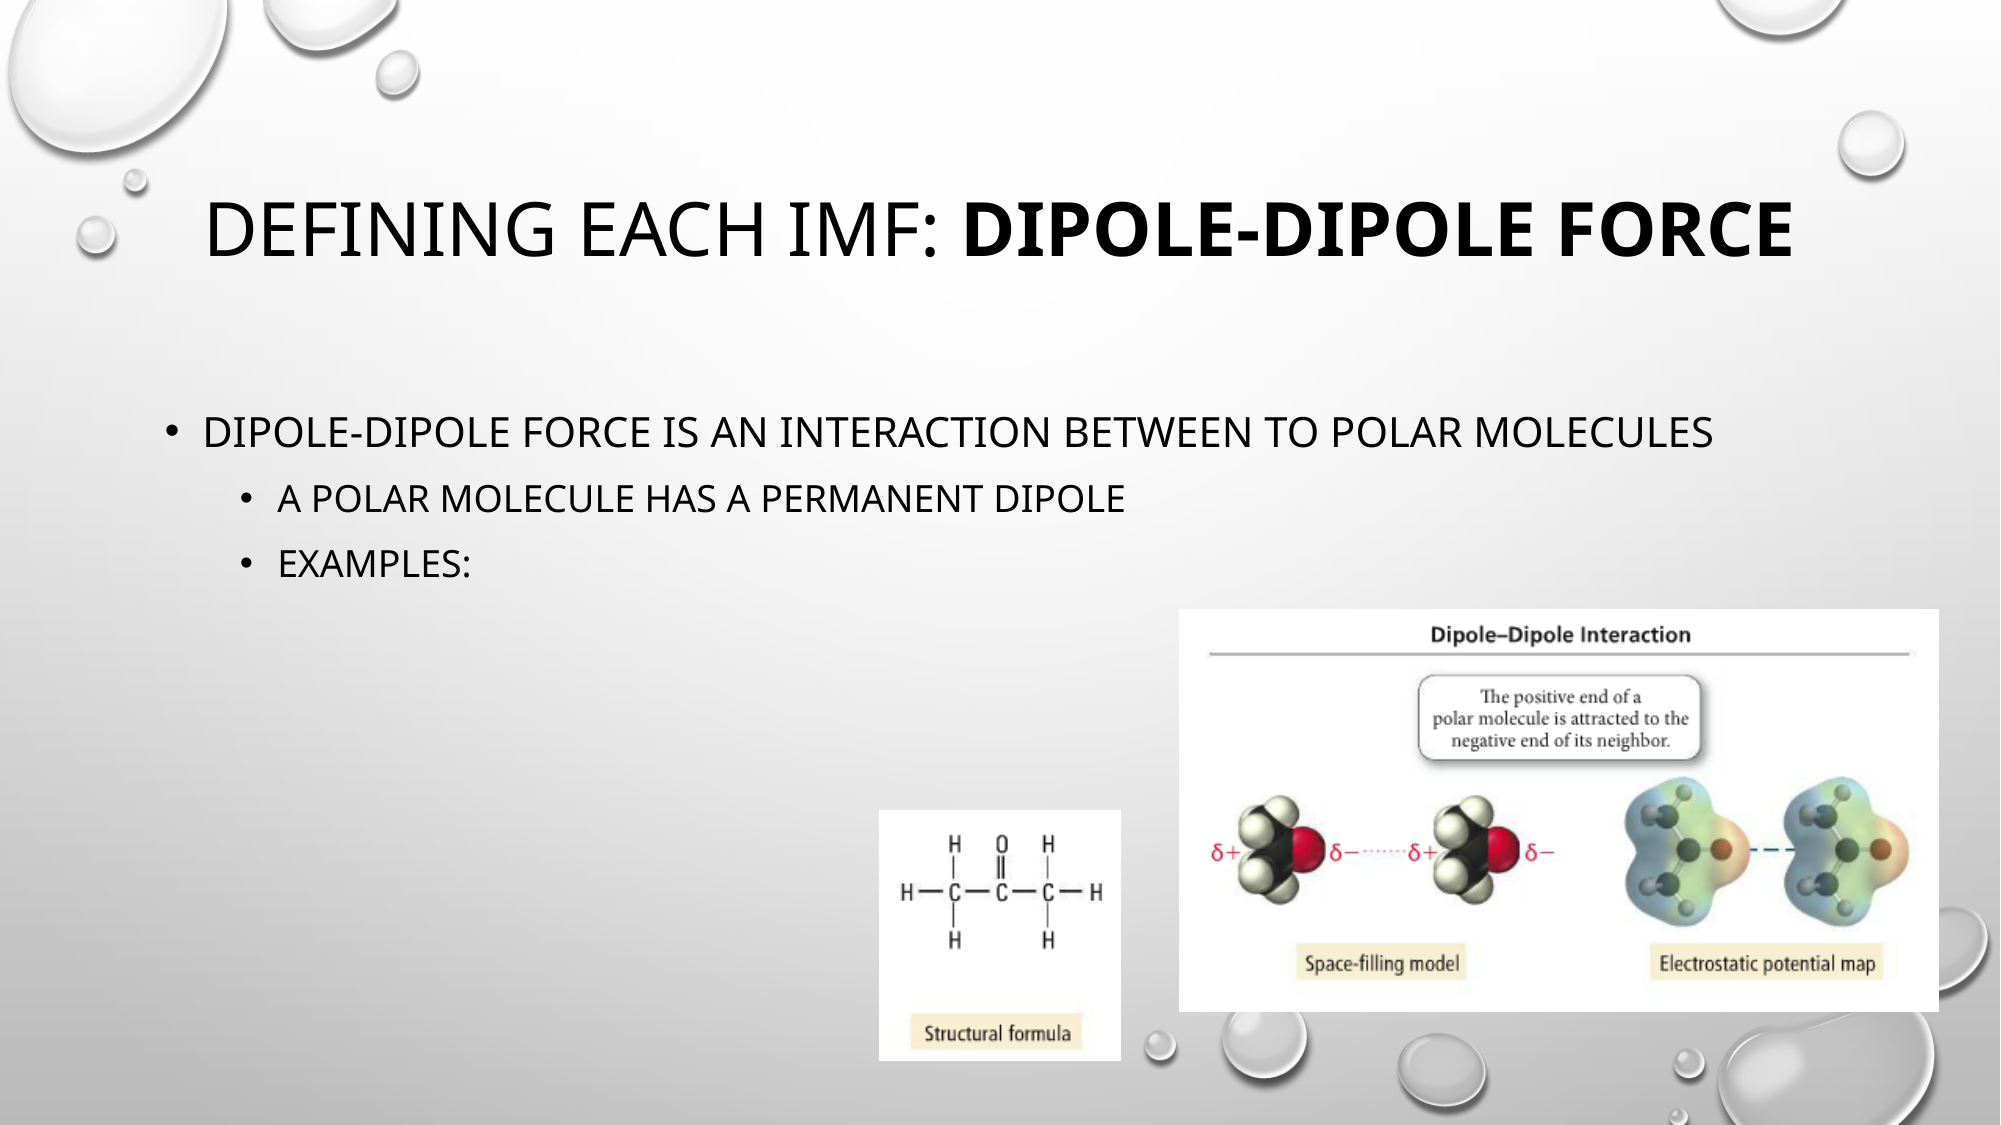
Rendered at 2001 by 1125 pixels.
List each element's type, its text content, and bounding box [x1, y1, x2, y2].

list Dipole-dipole force is an interaction between to polar molecules A polar molecule has a permanent dipole Examples: [149, 388, 1850, 950]
title Defining each IMF: Dipole-Dipole force [149, 101, 1851, 364]
picture [0, 0, 2000, 1125]
